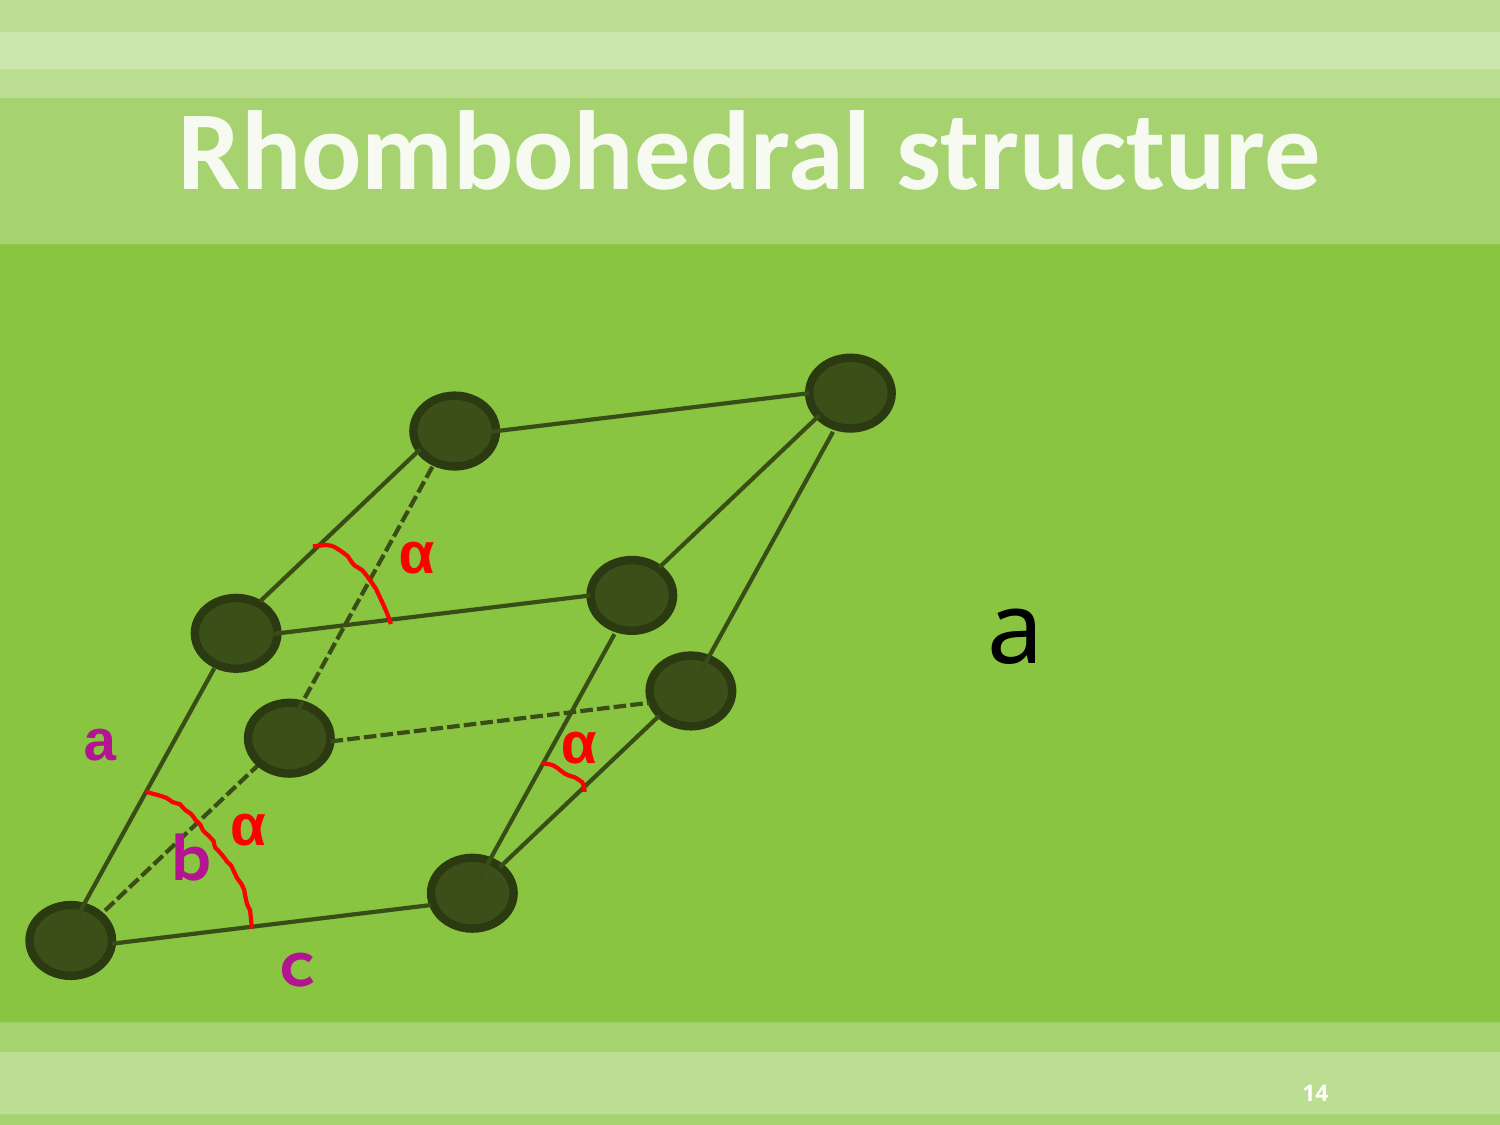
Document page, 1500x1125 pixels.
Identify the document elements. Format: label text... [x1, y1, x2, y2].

slide_number 14 [1193, 1074, 1344, 1113]
picture [0, 0, 1500, 1125]
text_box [27, 356, 894, 1002]
title Rhombohedral structure [110, 86, 1390, 220]
